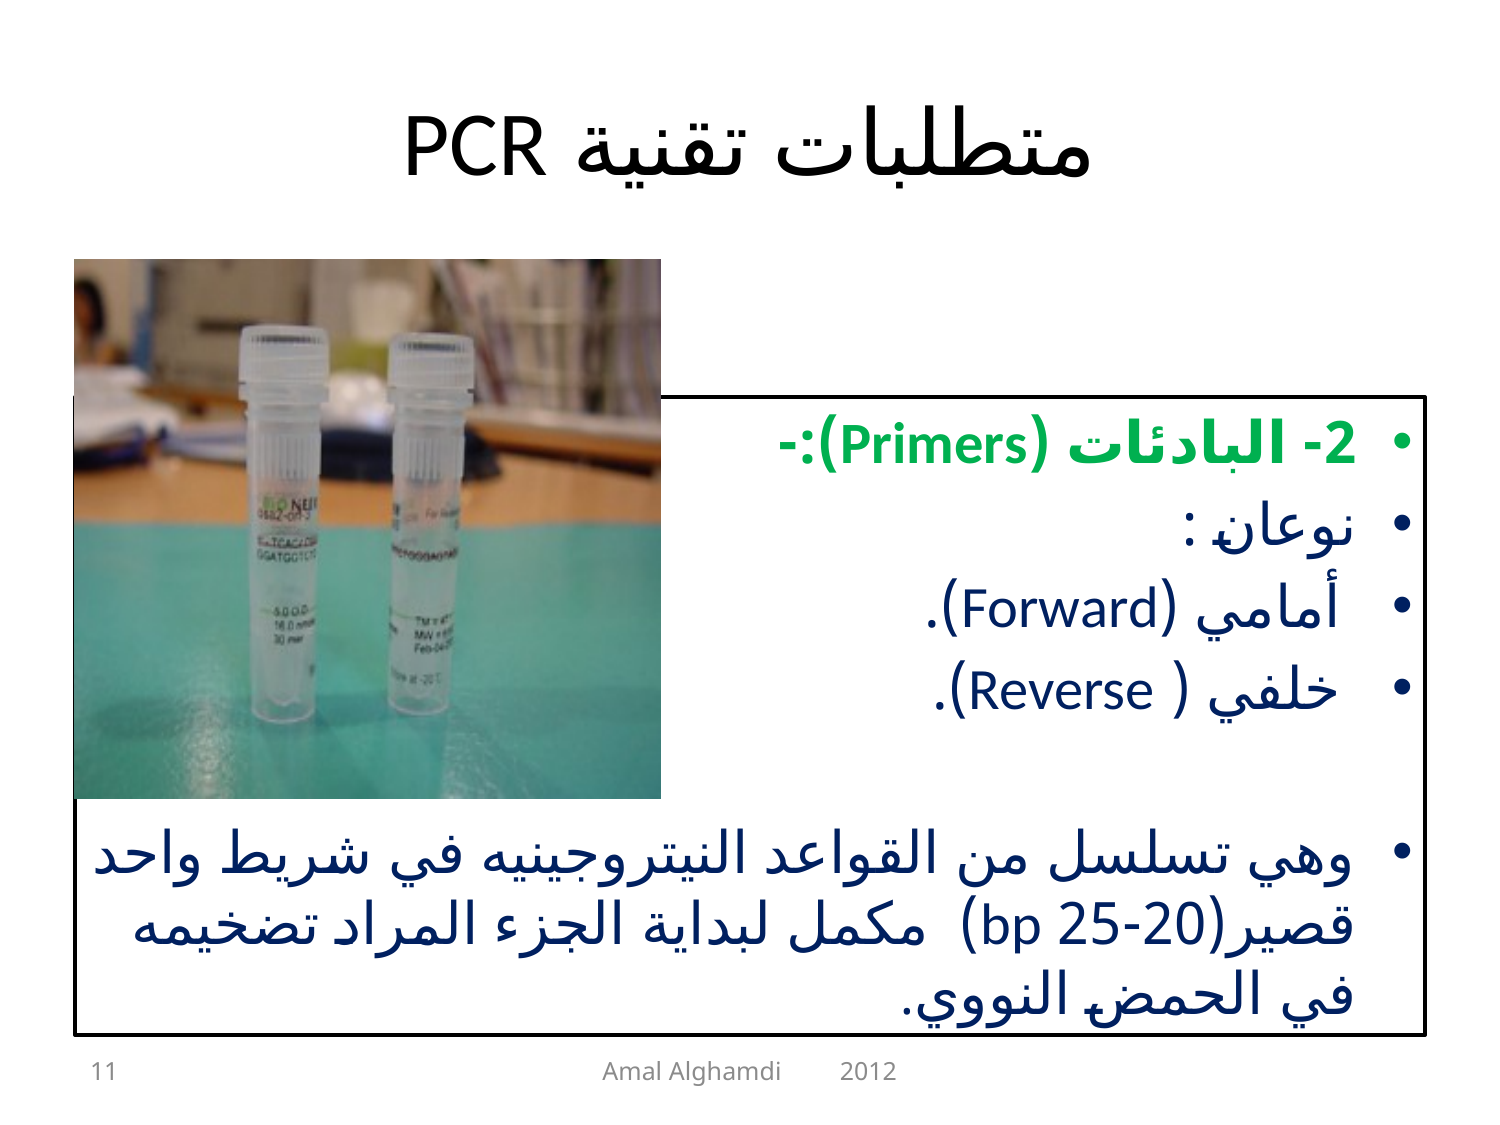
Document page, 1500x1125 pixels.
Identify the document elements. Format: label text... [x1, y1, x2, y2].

title متطلبات تقنية PCR [75, 45, 1425, 233]
footer Amal Alghamdi 2012 [512, 1042, 988, 1103]
list 2- البادئات (Primers):- نوعان : أمامي (Forward). خلفي ( Reverse). وهي تسلسل من القواعد النيتروجينيه في شريط واحد قصير(20-25 bp) مكمل لبداية الجزء المراد تضخيمه في الحمض النووي. [73, 395, 1427, 1037]
slide_number 11 [75, 1042, 425, 1103]
picture [74, 259, 661, 799]
